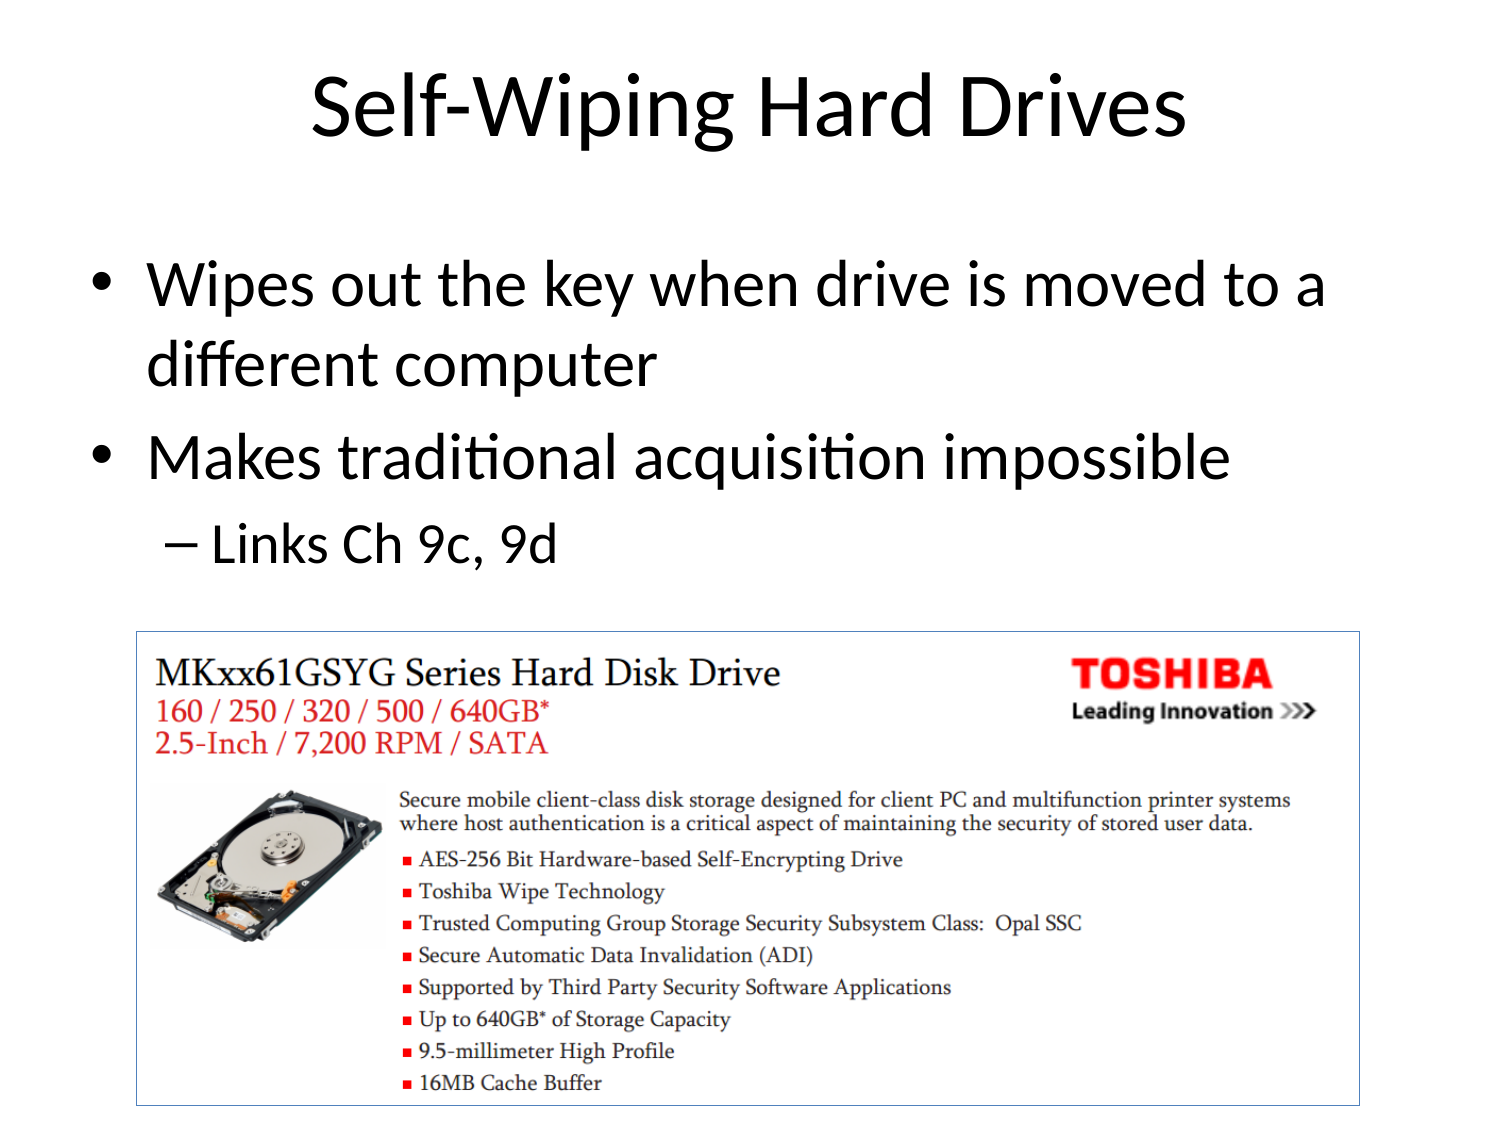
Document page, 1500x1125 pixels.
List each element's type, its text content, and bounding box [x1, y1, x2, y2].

list Wipes out the key when drive is moved to a different computer Makes traditional acquisition impossible Links Ch 9c, 9d [75, 232, 1425, 1005]
title Self-Wiping Hard Drives [75, 5, 1425, 194]
picture [136, 631, 1361, 1106]
